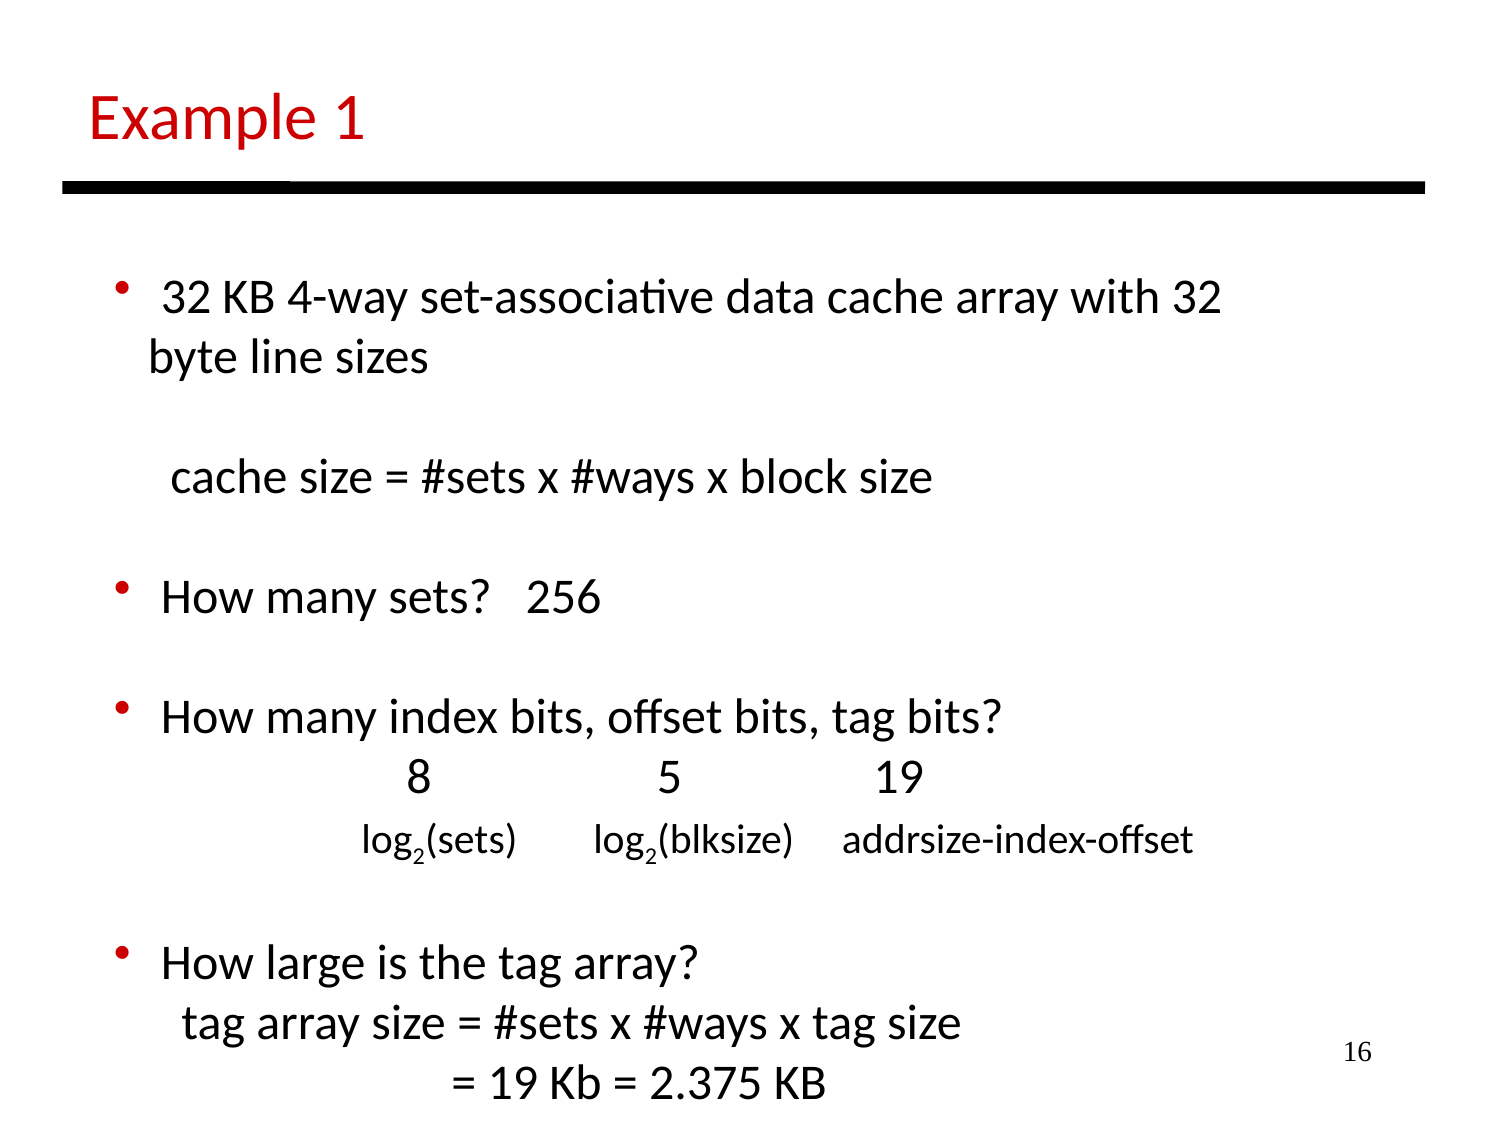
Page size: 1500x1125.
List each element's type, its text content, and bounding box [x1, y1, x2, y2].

slide_number 16 [1238, 1025, 1388, 1100]
text_box Example 1 [74, 65, 382, 160]
text_box 32 KB 4-way set-associative data cache array with 32 byte line sizes cache size = #sets x #ways x block size How many sets? 256 How many index bits, offset bits, tag bits? 8 5 19 log2(sets) log2(blksize) addrsize-index-offset How large is the tag array? tag array size = #sets x #ways x tag size = 19 Kb = 2.375 KB [99, 256, 1238, 1117]
